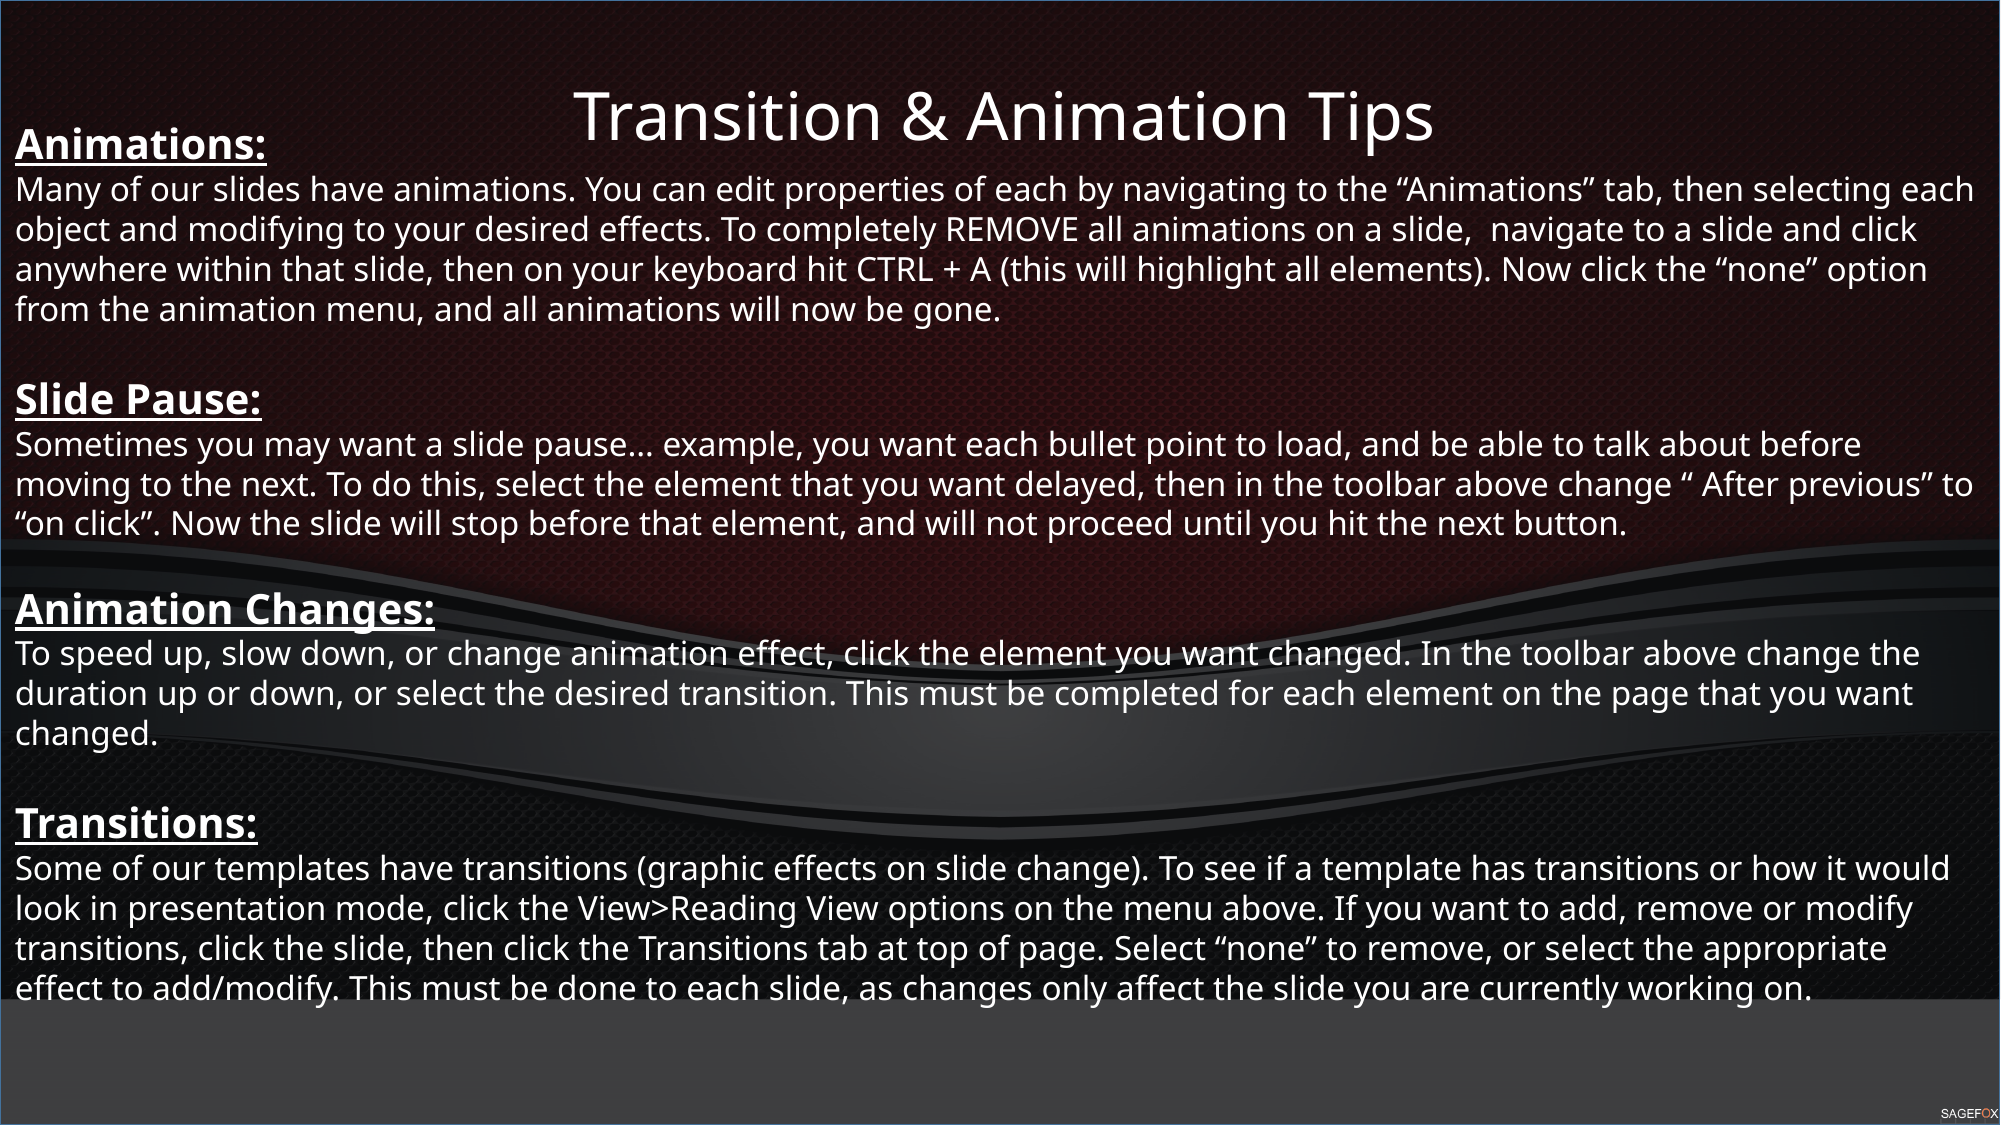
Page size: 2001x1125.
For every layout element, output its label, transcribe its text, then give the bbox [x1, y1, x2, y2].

title Transition & Animation Tips [477, 59, 1532, 177]
text_box Animations: Many of our slides have animations. You can edit properties of each by navigating to the “Animations” tab, then selecting each object and modifying to your desired effects. To completely REMOVE all animations on a slide, navigate to a slide and click anywhere within that slide, then on your keyboard hit CTRL + A (this will highlight all elements). Now click the “none” option from the animation menu, and all animations will now be gone. Slide Pause: Sometimes you may want a slide pause… example, you want each bullet point to load, and be able to talk about before moving to the next. To do this, select the element that you want delayed, then in the toolbar above change “ After previous” to “on click”. Now the slide will stop before that element, and will not proceed until you hit the next button. Animation Changes: To speed up, slow down, or change animation effect, click the element you want changed. In the toolbar above change the duration up or down, or select the desired transition. This must be completed for each element on the page that you want changed. Transitions: Some of our templates have transitions (graphic effects on slide change). To see if a template has transitions or how it would look in presentation mode, click the View>Reading View options on the menu above. If you want to add, remove or modify transitions, click the slide, then click the Transitions tab at top of page. Select “none” to remove, or select the appropriate effect to add/modify. This must be done to each slide, as changes only affect the slide you are currently working on. [0, 0, 2000, 1125]
